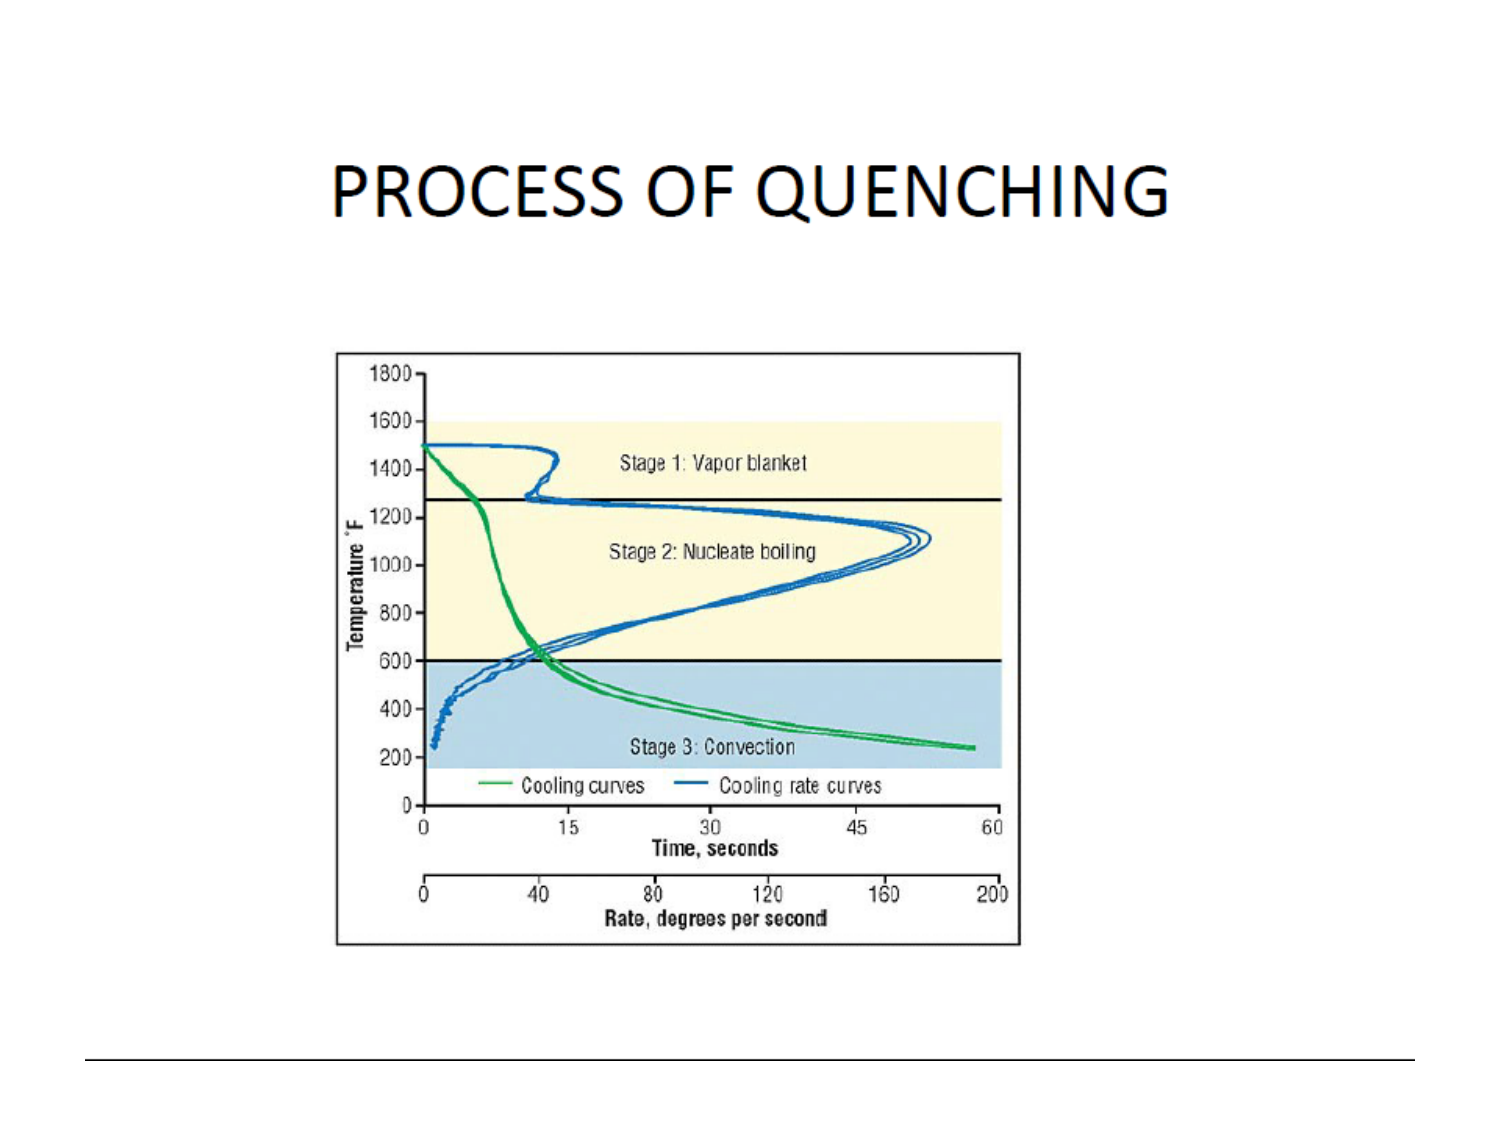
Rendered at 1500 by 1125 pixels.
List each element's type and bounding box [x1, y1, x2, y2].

picture [84, 63, 1415, 1062]
